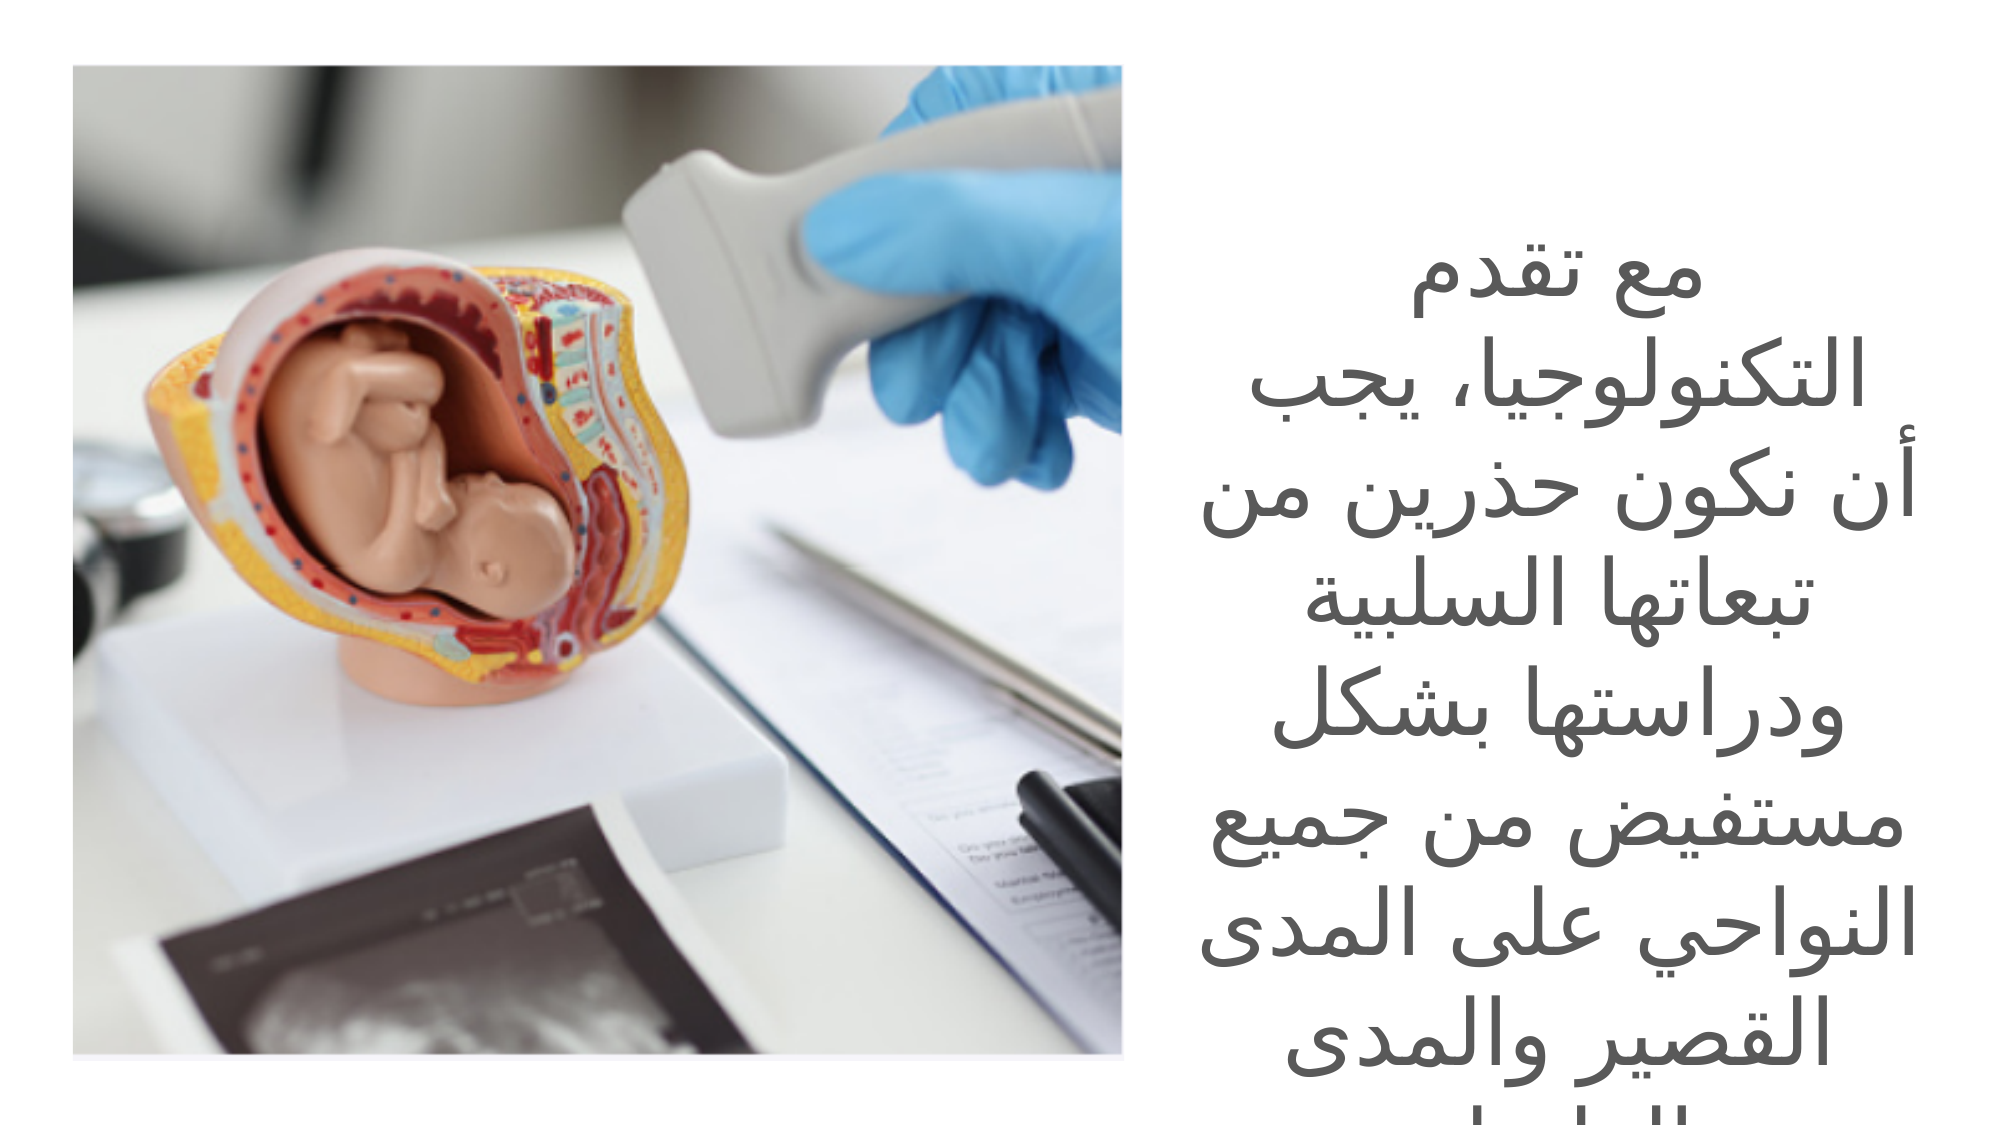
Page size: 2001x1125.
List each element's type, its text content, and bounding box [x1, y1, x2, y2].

text_box مع تقدم التكنولوجيا، يجب أن نكون حذرين من تبعاتها السلبية ودراستها بشكل مستفيض من جميع النواحي على المدى القصير والمدى الطويل [1178, 197, 1940, 1125]
picture [72, 64, 1125, 1061]
